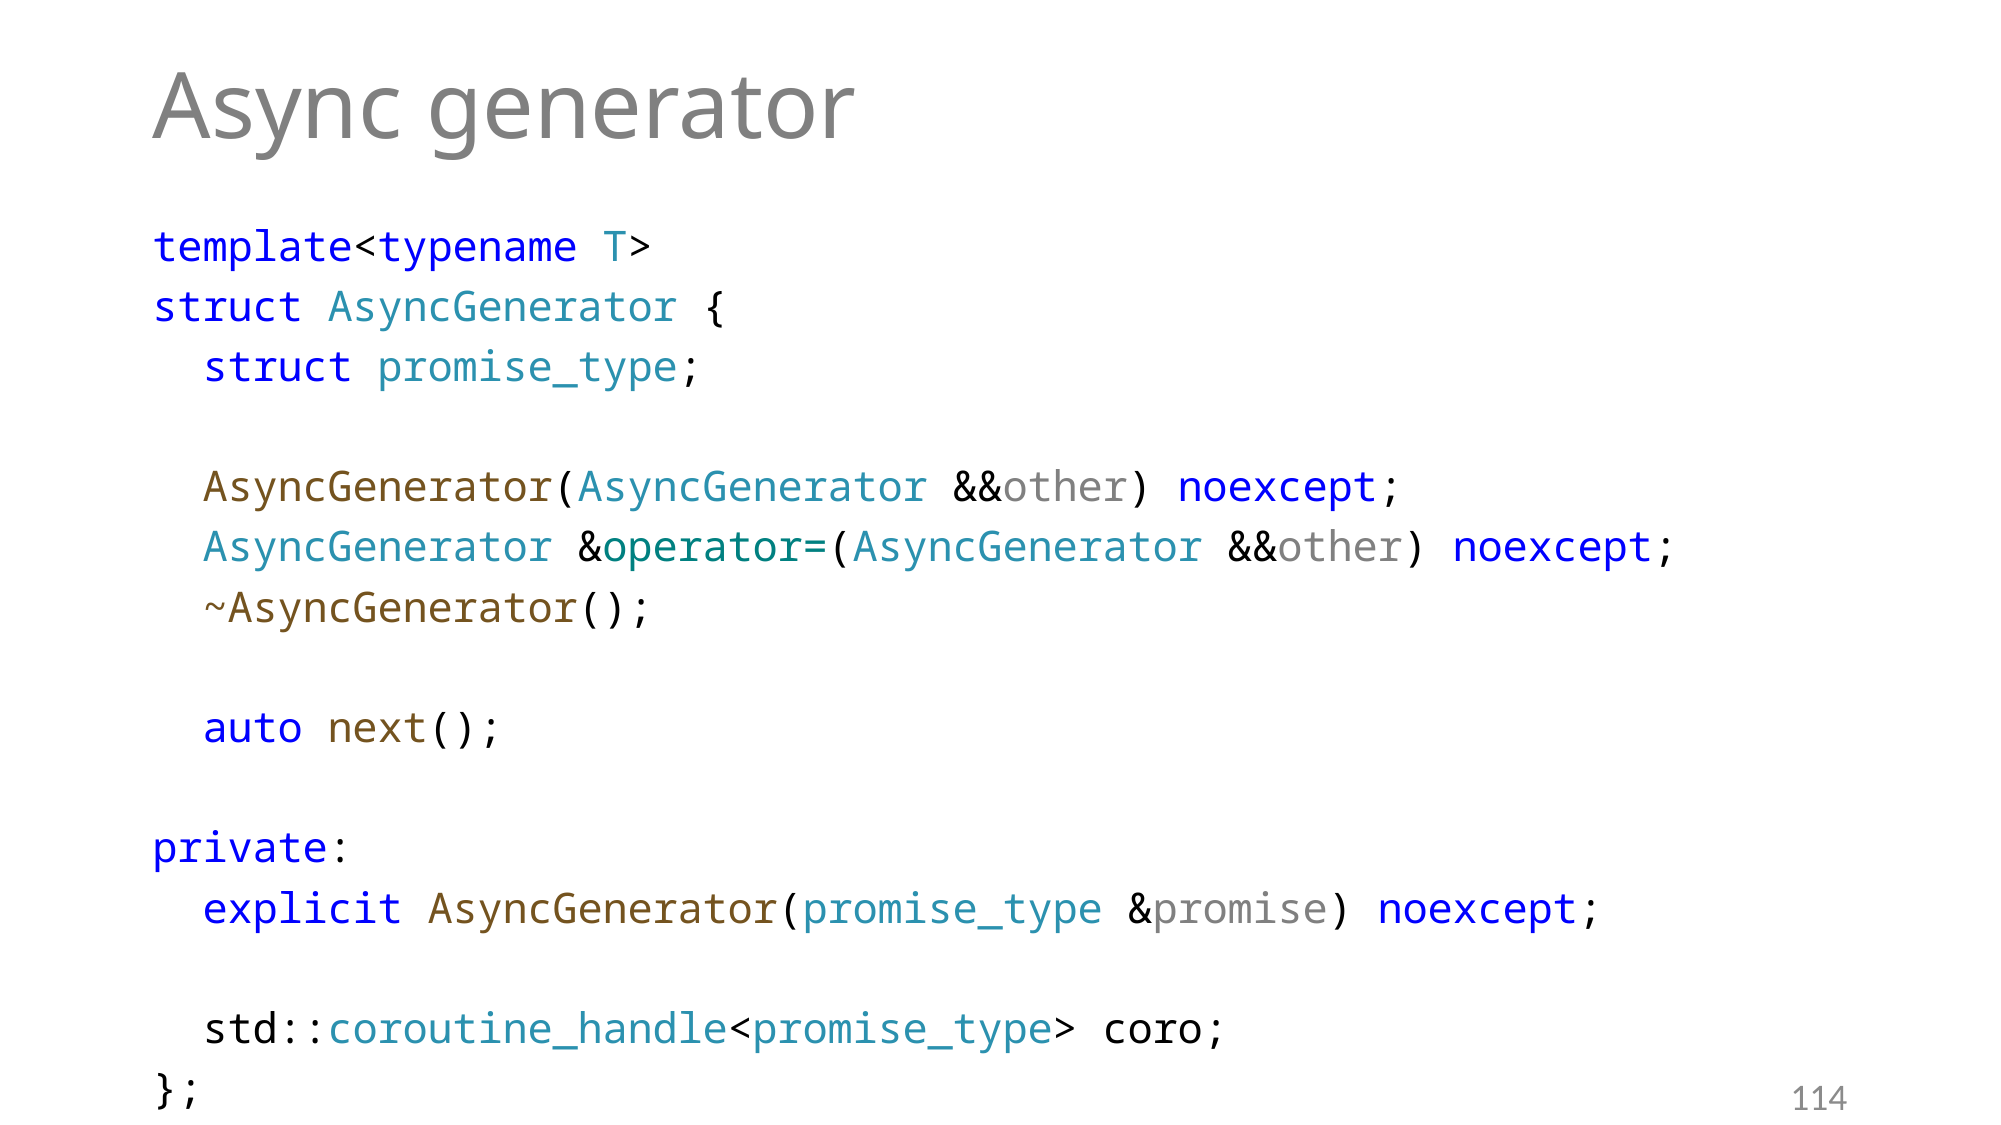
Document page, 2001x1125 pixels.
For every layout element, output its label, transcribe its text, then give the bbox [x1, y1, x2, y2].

list template<typename T> struct AsyncGenerator { struct promise_type; AsyncGenerator(AsyncGenerator &&other) noexcept; AsyncGenerator &operator=(AsyncGenerator &&other) noexcept; ~AsyncGenerator(); auto next(); private: explicit AsyncGenerator(promise_type &promise) noexcept; std::coroutine_handle<promise_type> coro; }; [137, 217, 1863, 1125]
slide_number 114 [1412, 1065, 1863, 1125]
title Async generator [137, 0, 1863, 217]
